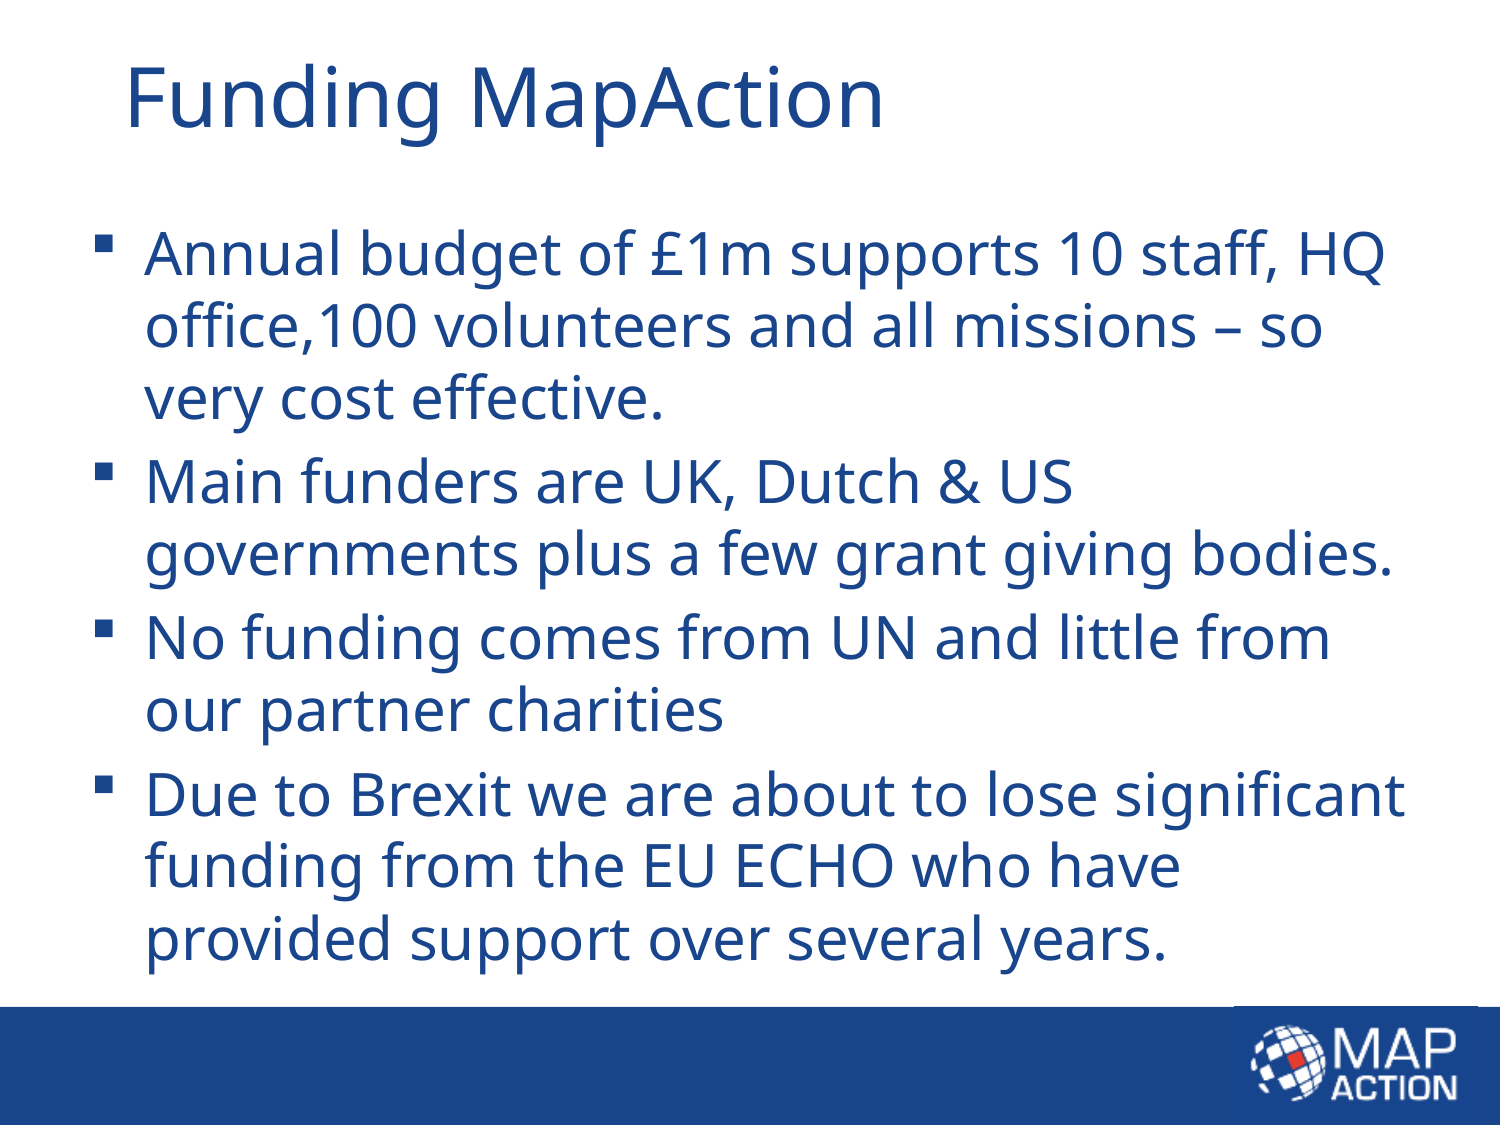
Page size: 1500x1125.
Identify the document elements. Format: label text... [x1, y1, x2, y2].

list Annual budget of £1m supports 10 staff, HQ office,100 volunteers and all missions – so very cost effective. Main funders are UK, Dutch & US governments plus a few grant giving bodies. No funding comes from UN and little from our partner charities Due to Brexit we are about to lose significant funding from the EU ECHO who have provided support over several years. [75, 208, 1425, 1005]
picture [1234, 1006, 1478, 1125]
title Funding MapAction [0, 0, 1500, 188]
